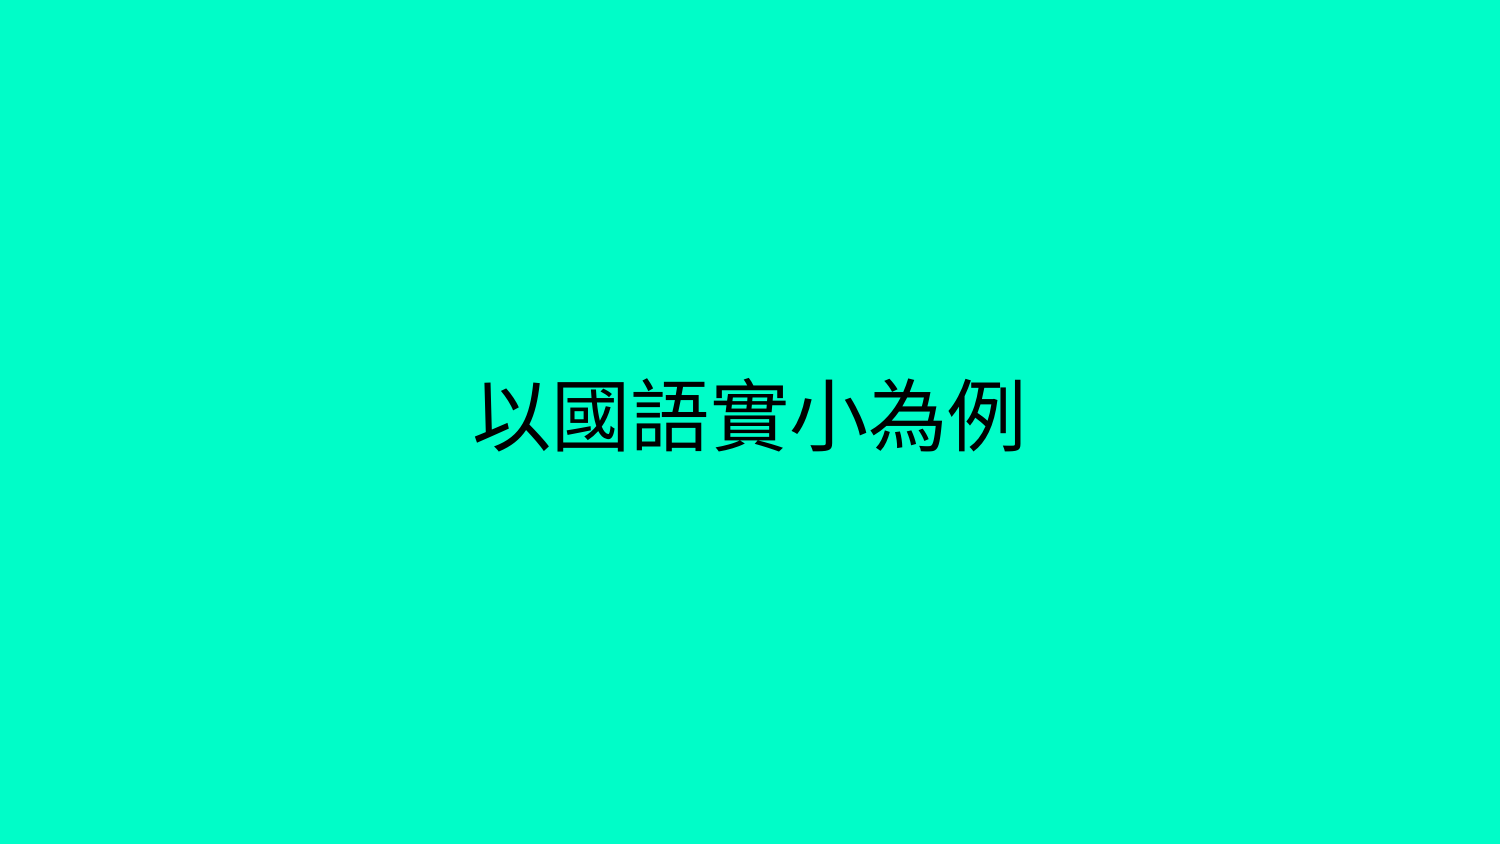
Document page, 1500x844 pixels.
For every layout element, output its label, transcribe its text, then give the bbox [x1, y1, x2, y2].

text_box 以國語實小為例 [149, 351, 1350, 492]
